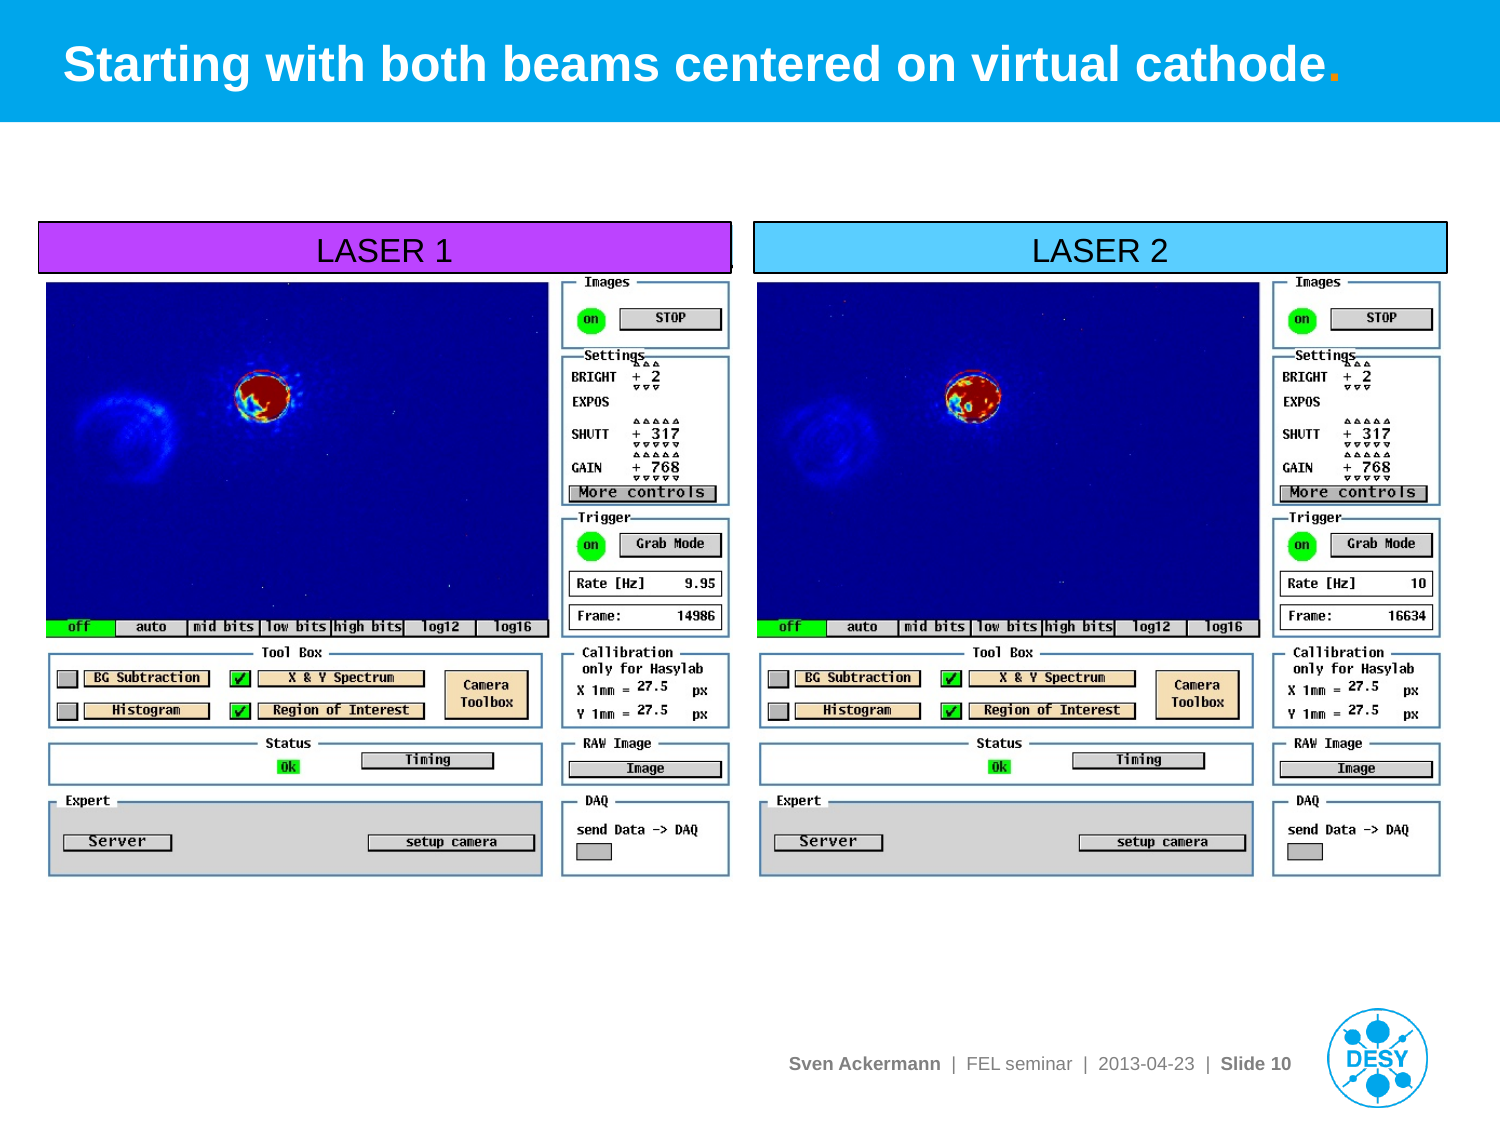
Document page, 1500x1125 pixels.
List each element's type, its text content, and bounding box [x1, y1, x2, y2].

picture [1391, 1071, 1428, 1108]
text_box LASER 2 [754, 221, 1447, 227]
title Starting with both beams centered on virtual cathode. [47, 16, 1446, 107]
picture [1327, 1068, 1365, 1108]
text_box LASER 1 [38, 221, 732, 273]
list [757, 225, 1445, 882]
picture [1387, 1008, 1428, 1046]
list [46, 225, 733, 882]
picture [1327, 1008, 1368, 1049]
picture [1330, 1011, 1426, 1106]
